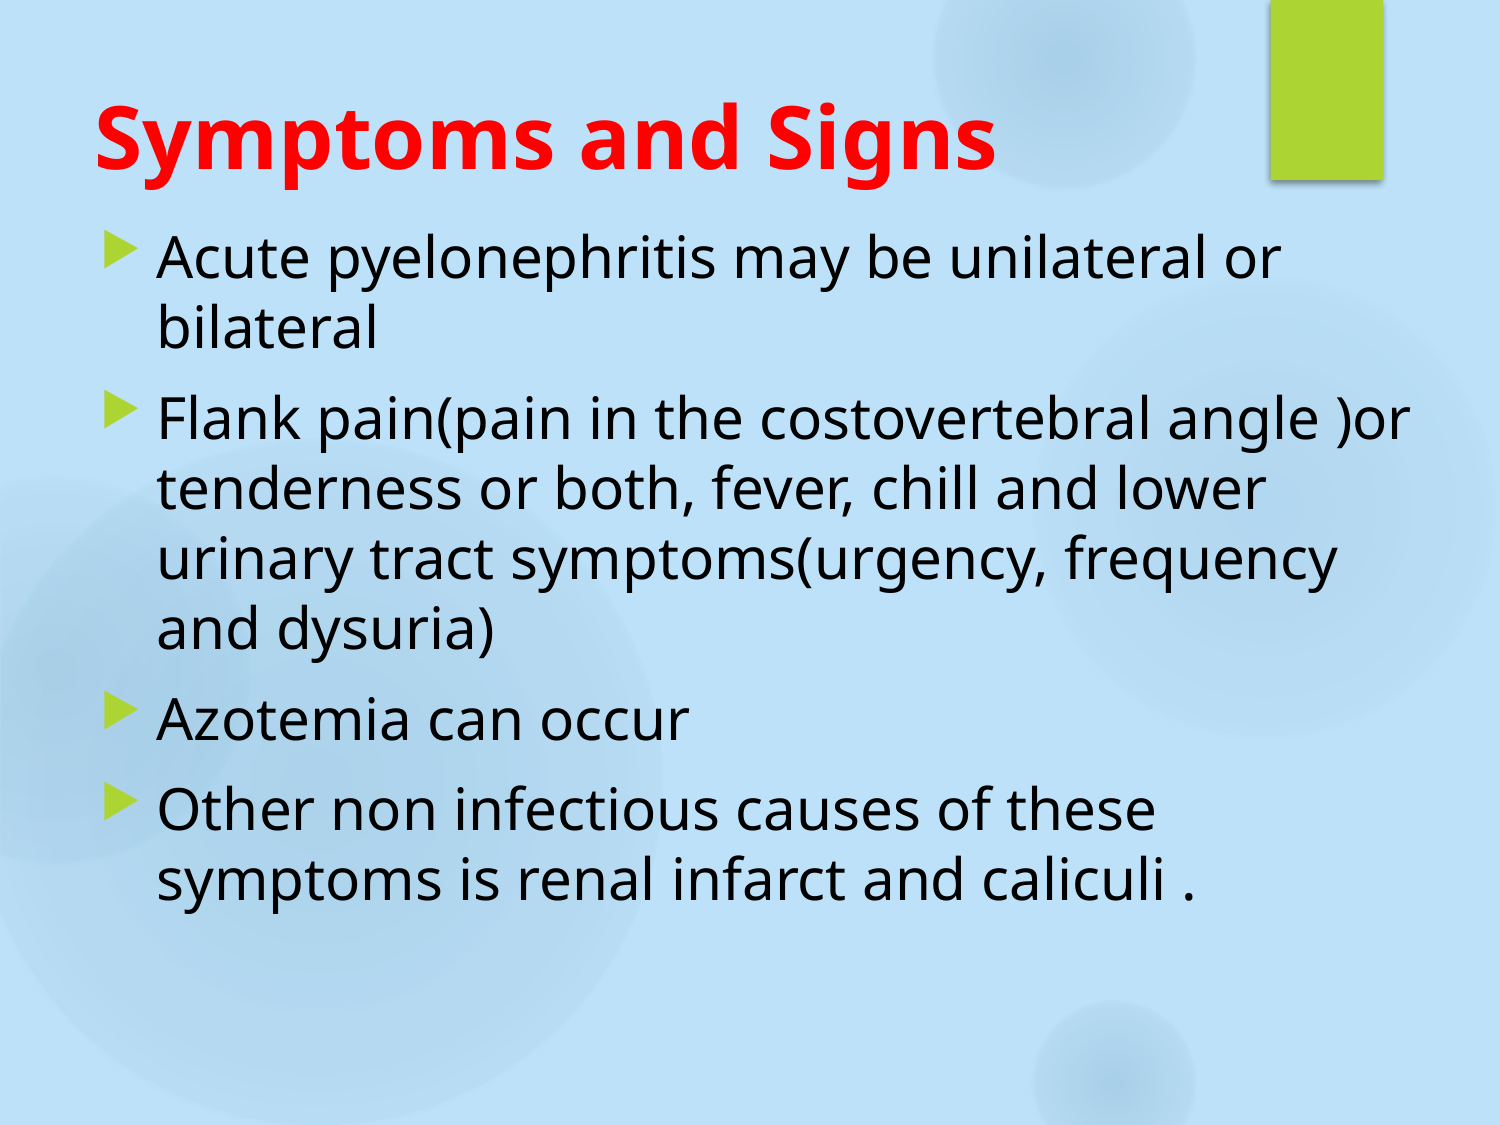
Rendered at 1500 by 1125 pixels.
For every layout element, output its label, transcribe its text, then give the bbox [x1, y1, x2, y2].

title Symptoms and Signs [79, 74, 1237, 304]
list Acute pyelonephritis may be unilateral or bilateral Flank pain(pain in the costovertebral angle )or tenderness or both, fever, chill and lower urinary tract symptoms(urgency, frequency and dysuria) Azotemia can occur Other non infectious causes of these symptoms is renal infarct and caliculi . [85, 212, 1450, 901]
